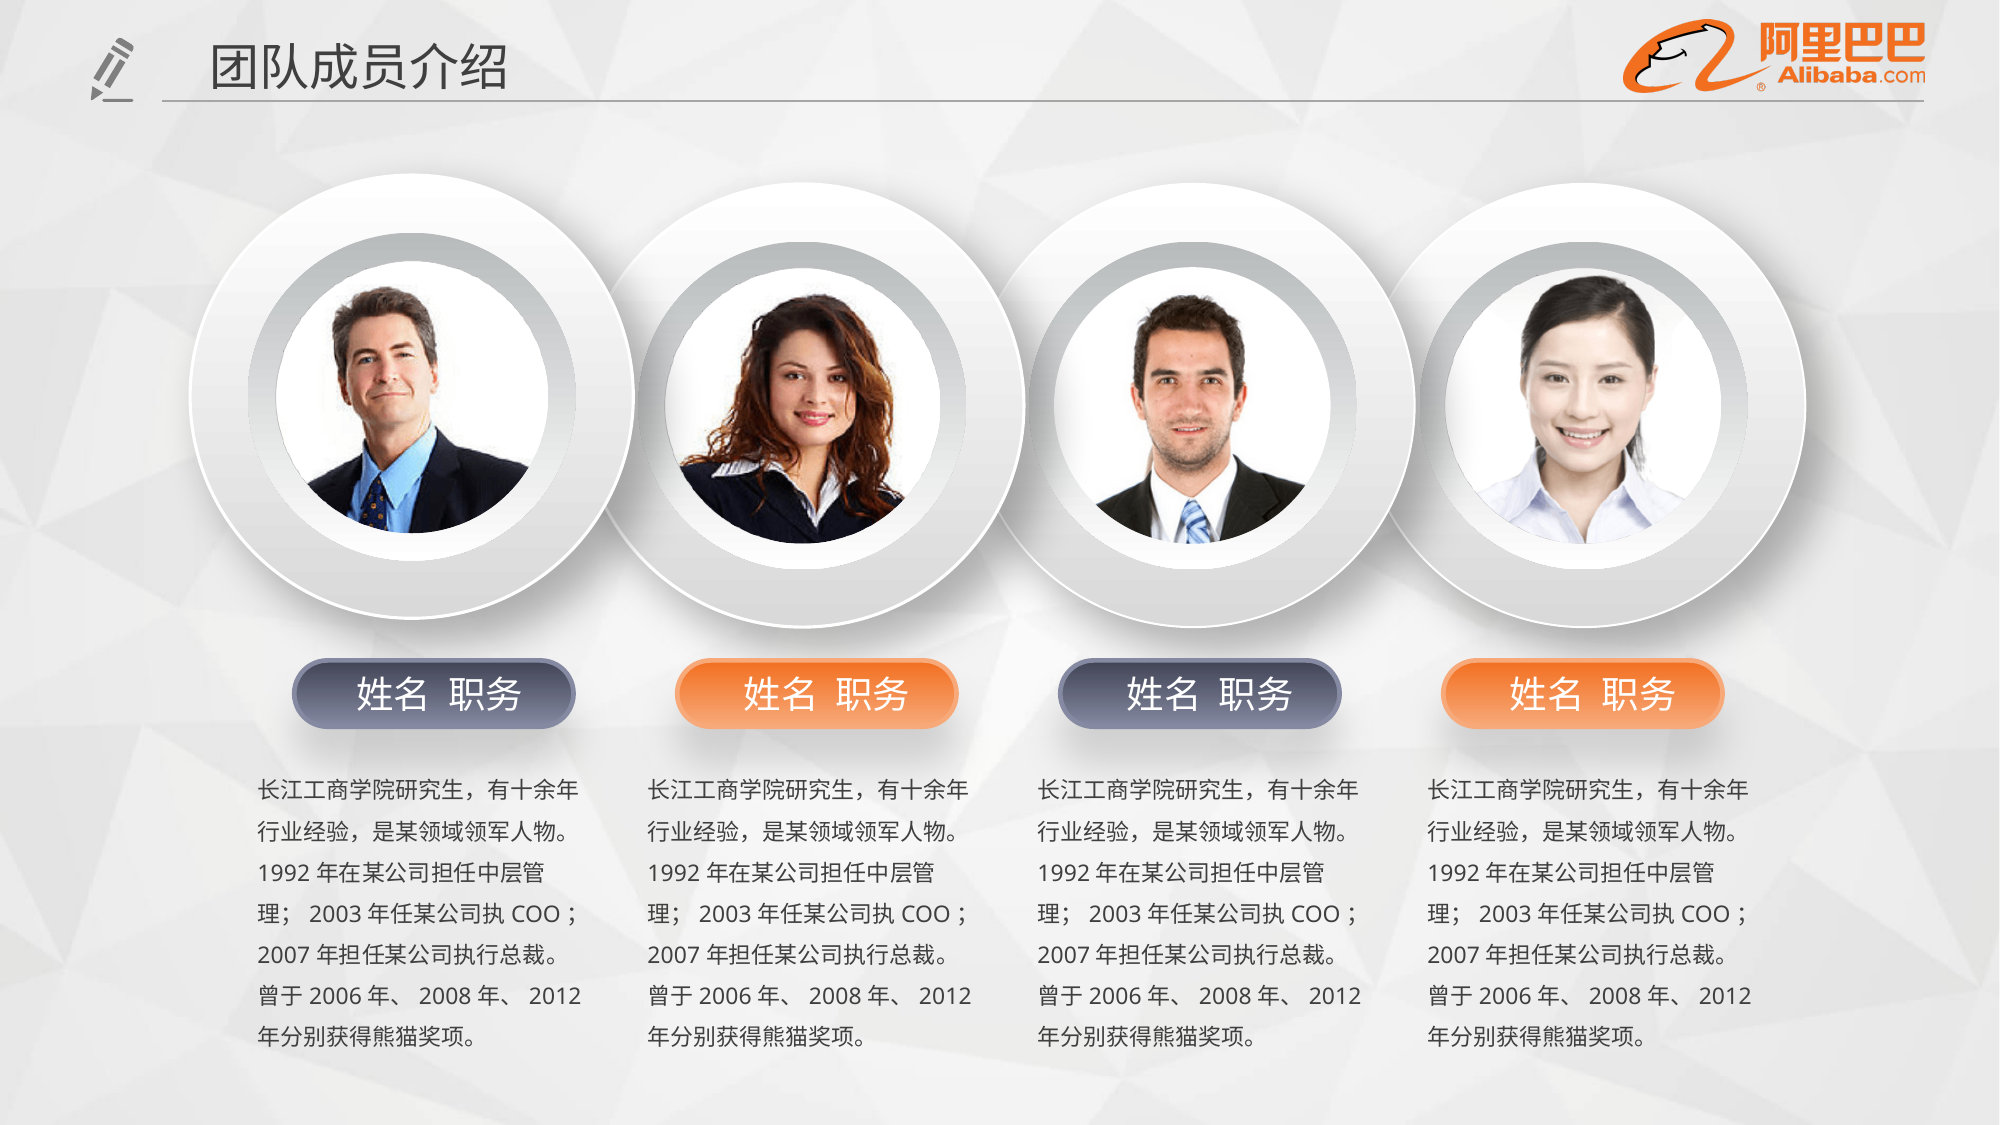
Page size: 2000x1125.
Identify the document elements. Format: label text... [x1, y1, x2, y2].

text_box [93, 52, 115, 82]
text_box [293, 660, 574, 727]
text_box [1443, 660, 1723, 727]
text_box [189, 174, 634, 619]
text_box [110, 45, 130, 59]
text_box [1060, 660, 1340, 727]
text_box 长江工商学院研究生，有十余年行业经验，是某领域领军人物。1992年在某公司担任中层管理；2003年任某公司执COO；2007年担任某公司执行总裁。曾于2006年、2008年、2012年分别获得熊猫奖项。 [632, 754, 997, 1058]
text_box [102, 98, 134, 102]
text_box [580, 183, 1025, 628]
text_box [1025, 183, 1415, 628]
text_box 长江工商学院研究生，有十余年行业经验，是某领域领军人物。1992年在某公司担任中层管理；2003年任某公司执COO；2007年担任某公司执行总裁。曾于2006年、2008年、2012年分别获得熊猫奖项。 [1412, 754, 1777, 1058]
text_box [104, 59, 126, 89]
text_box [1415, 183, 1806, 628]
picture [0, 0, 2000, 1125]
text_box 长江工商学院研究生，有十余年行业经验，是某领域领军人物。1992年在某公司担任中层管理；2003年任某公司执COO；2007年担任某公司执行总裁。曾于2006年、2008年、2012年分别获得熊猫奖项。 [1022, 754, 1387, 1058]
text_box 长江工商学院研究生，有十余年行业经验，是某领域领军人物。1992年在某公司担任中层管理；2003年任某公司执COO；2007年担任某公司执行总裁。曾于2006年、2008年、2012年分别获得熊猫奖项。 [242, 754, 607, 1058]
text_box [90, 86, 104, 101]
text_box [676, 660, 957, 727]
text_box [115, 37, 134, 52]
text_box 团队成员介绍 [194, 28, 525, 100]
